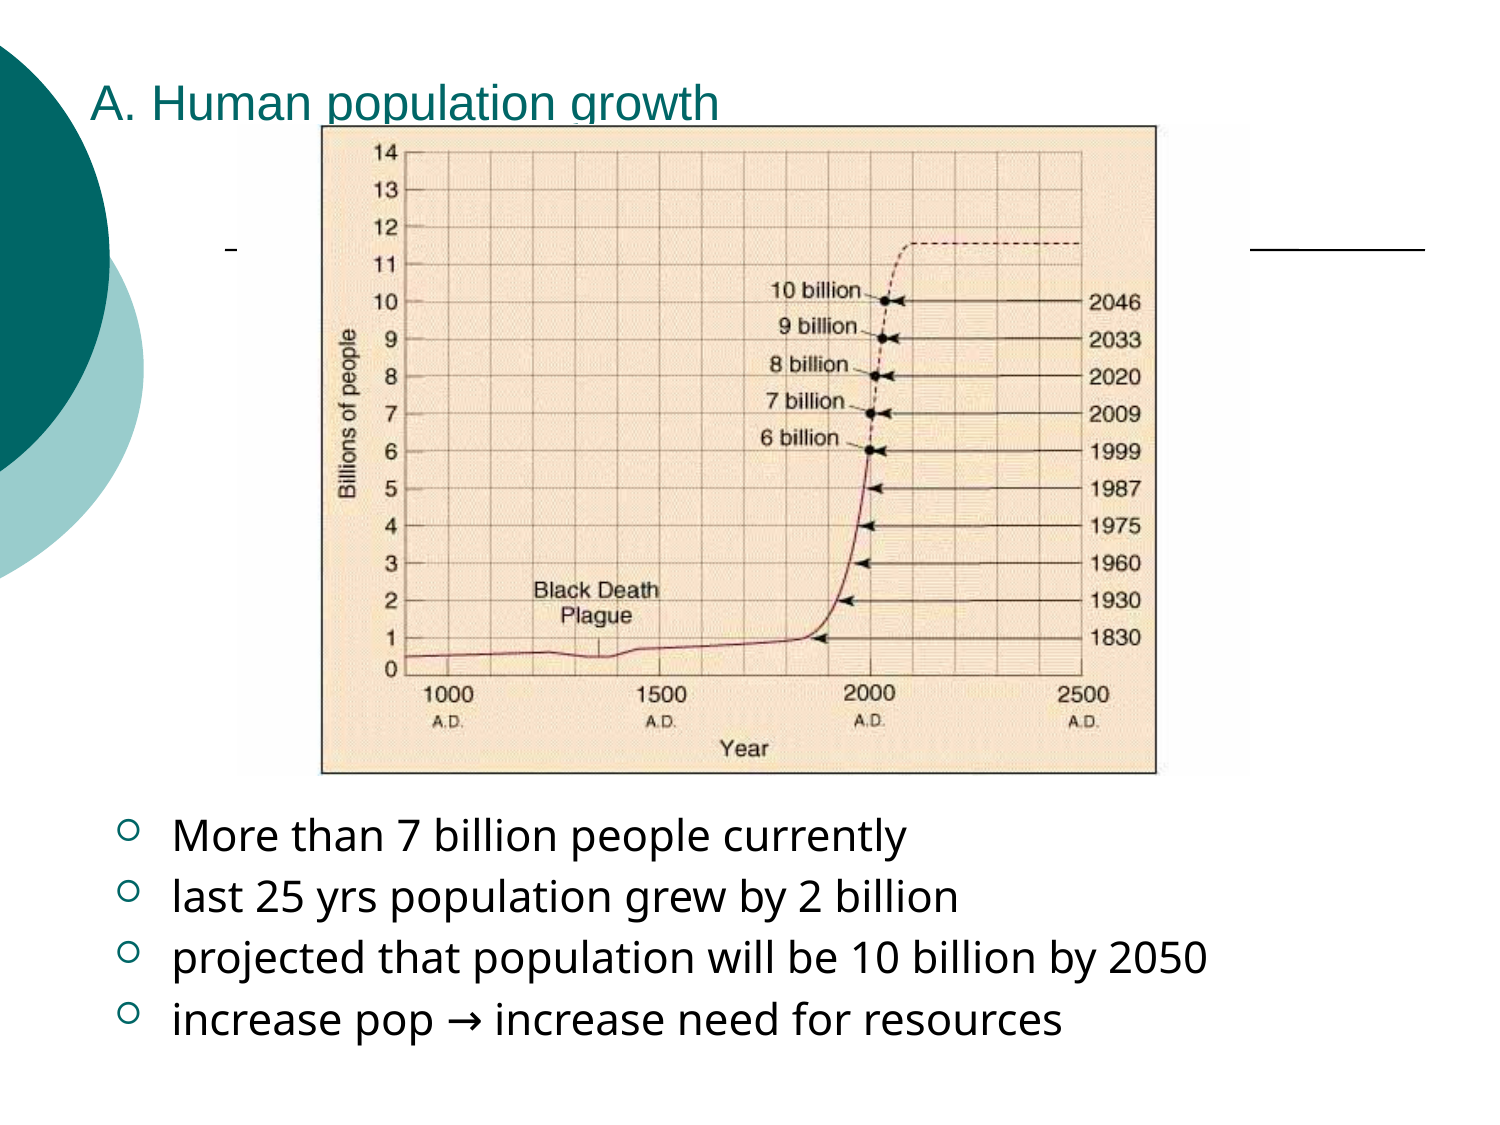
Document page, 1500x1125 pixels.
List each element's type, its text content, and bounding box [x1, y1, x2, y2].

list More than 7 billion people currently last 25 yrs population grew by 2 billion projected that population will be 10 billion by 2050 increase pop → increase need for resources [99, 799, 1363, 1125]
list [237, 124, 1251, 776]
title A. Human population growth [74, 37, 1426, 138]
